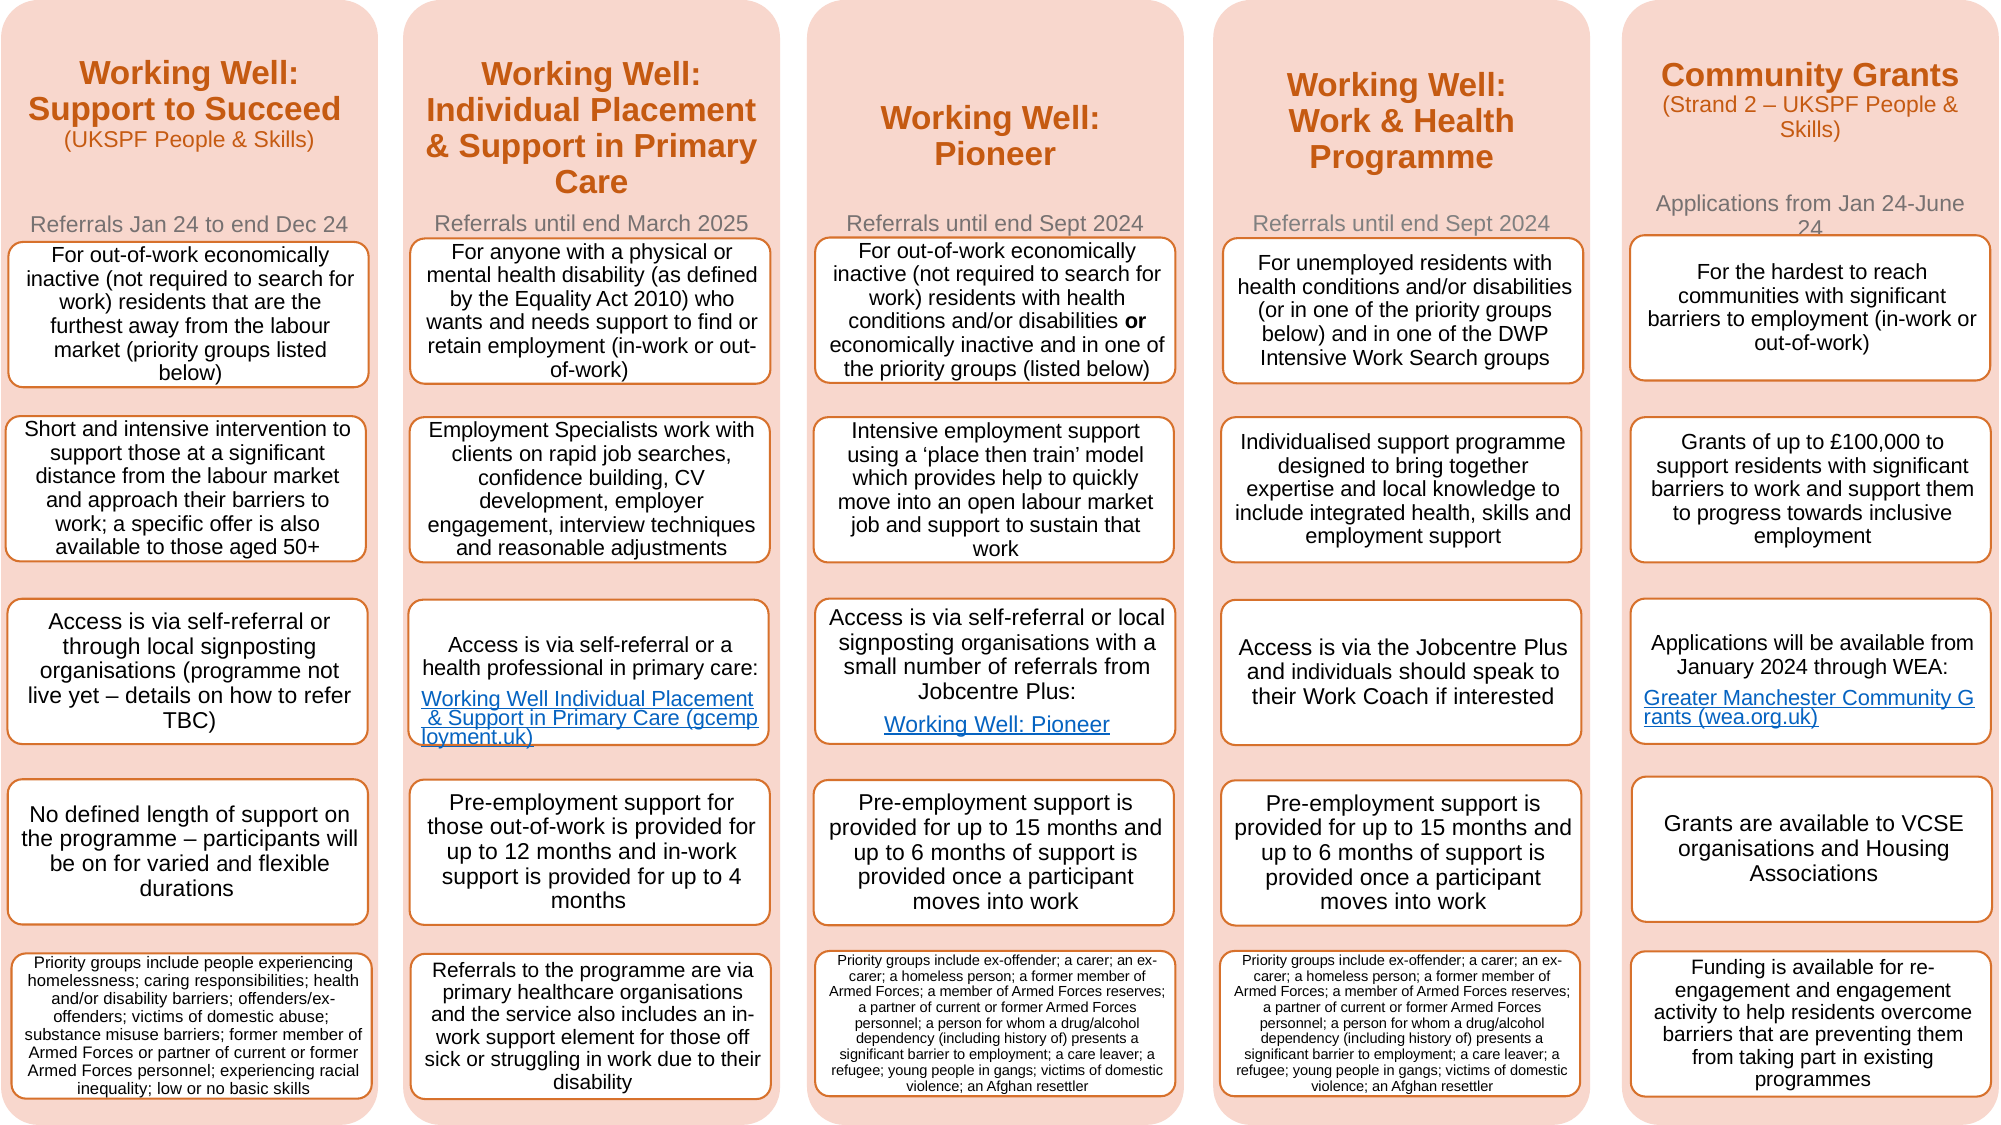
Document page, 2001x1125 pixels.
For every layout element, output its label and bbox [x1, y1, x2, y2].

text_box [0, 0, 2000, 1125]
